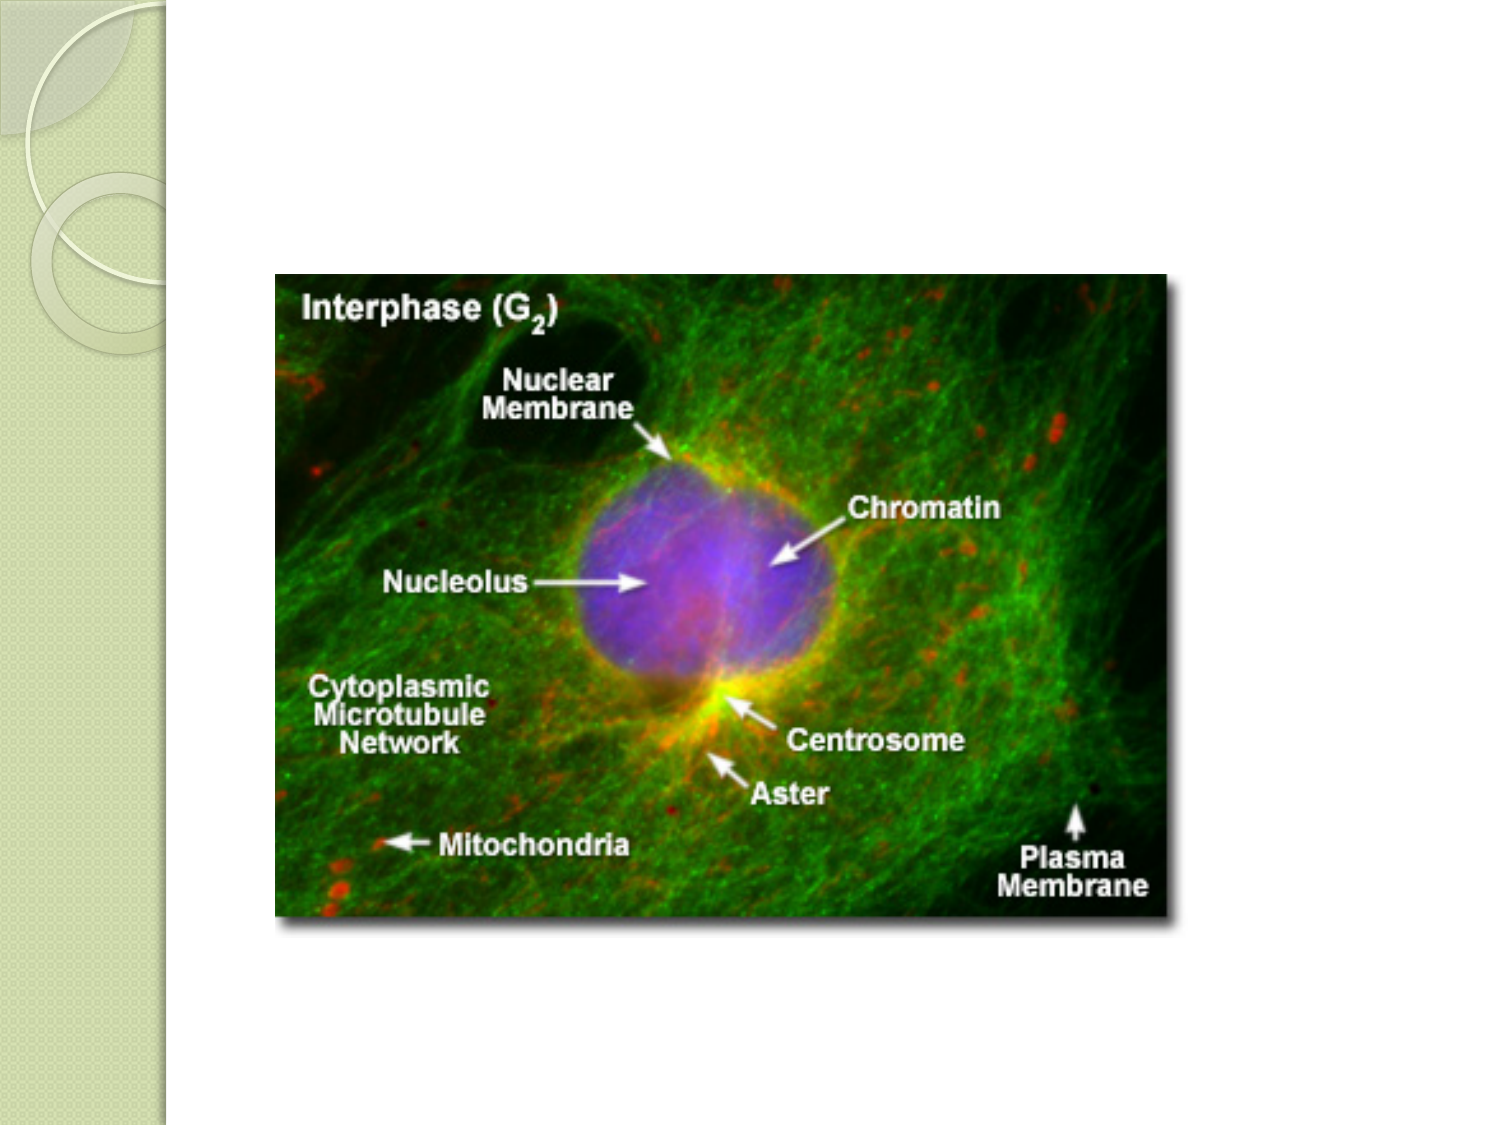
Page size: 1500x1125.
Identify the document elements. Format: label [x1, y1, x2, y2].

picture [274, 274, 1188, 939]
